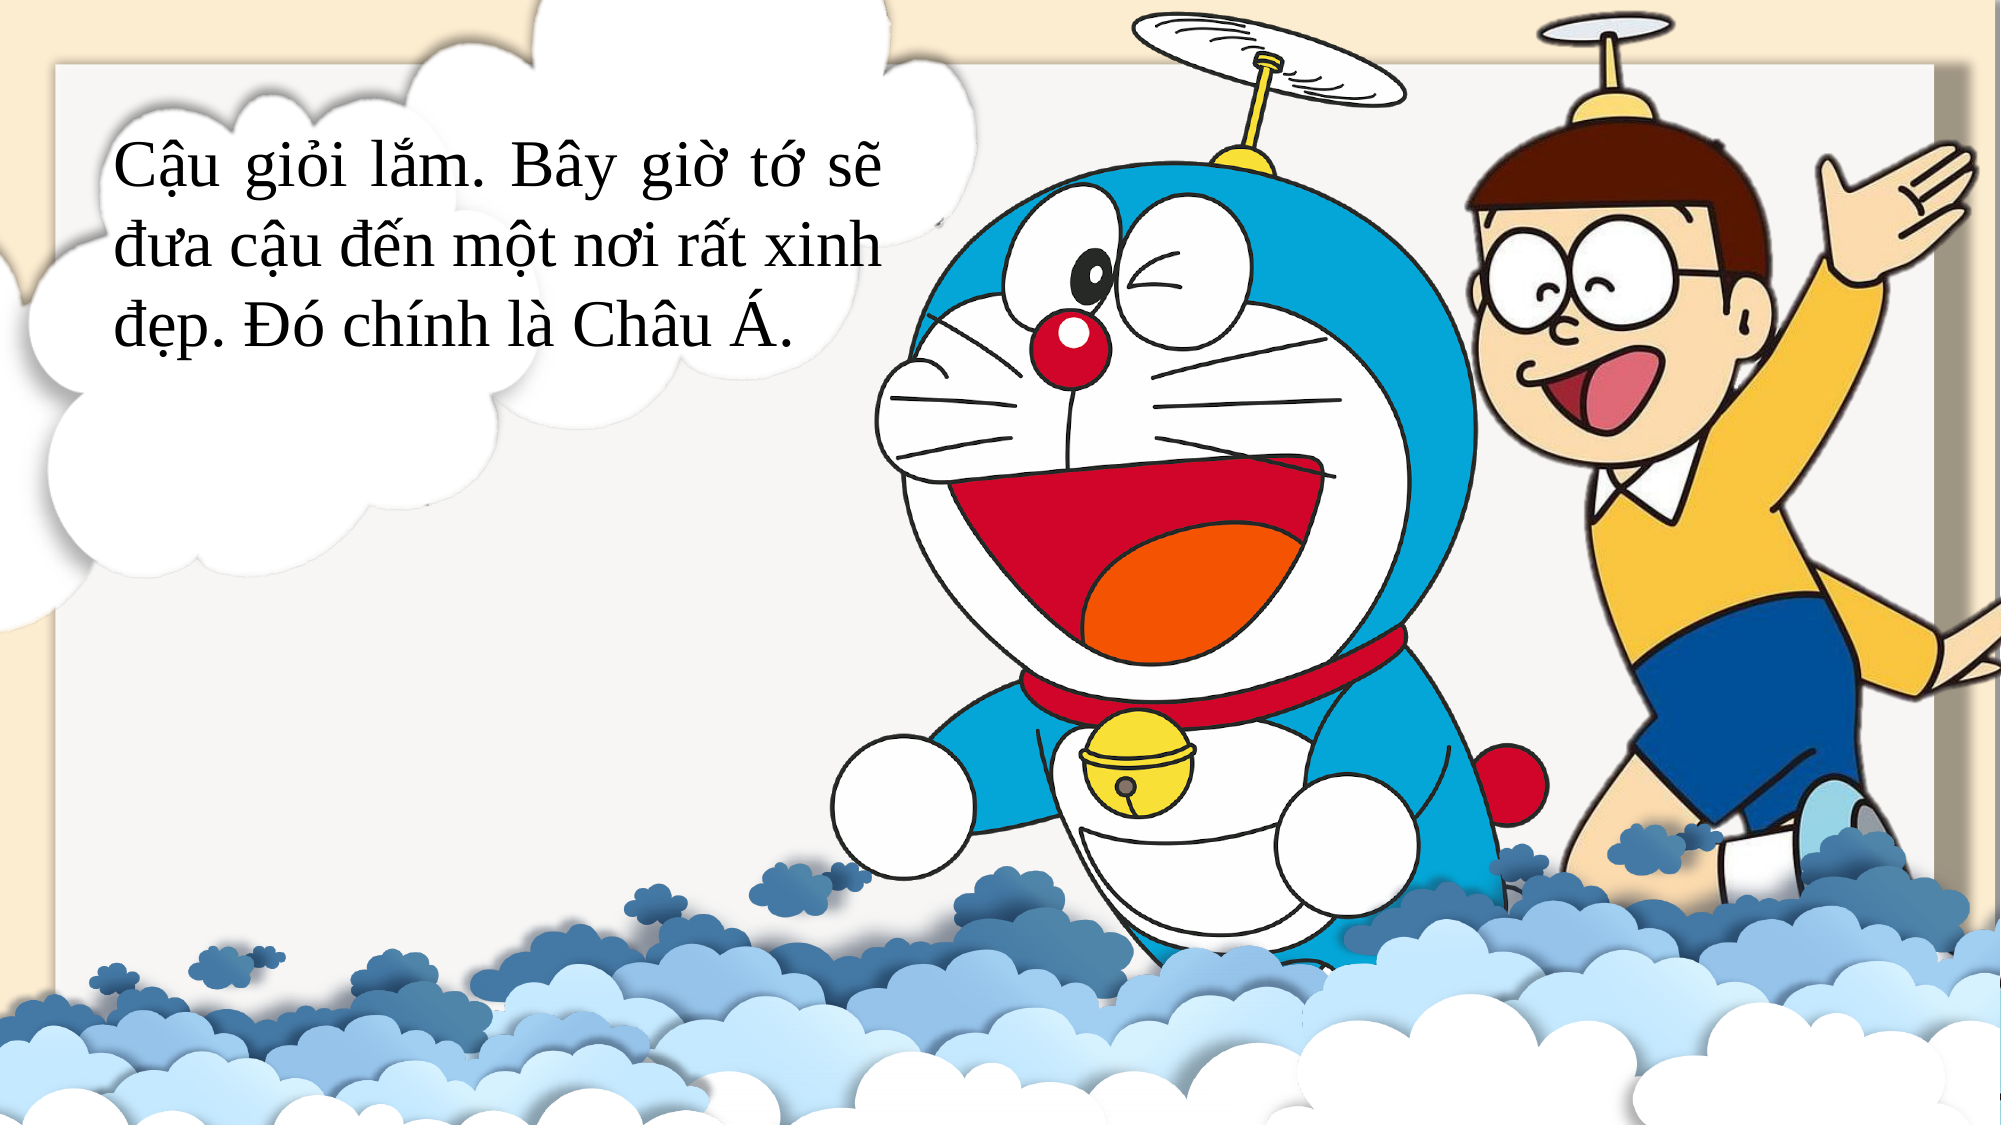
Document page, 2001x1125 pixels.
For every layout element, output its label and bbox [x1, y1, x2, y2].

picture [0, 0, 2001, 1125]
text_box [0, 621, 795, 929]
